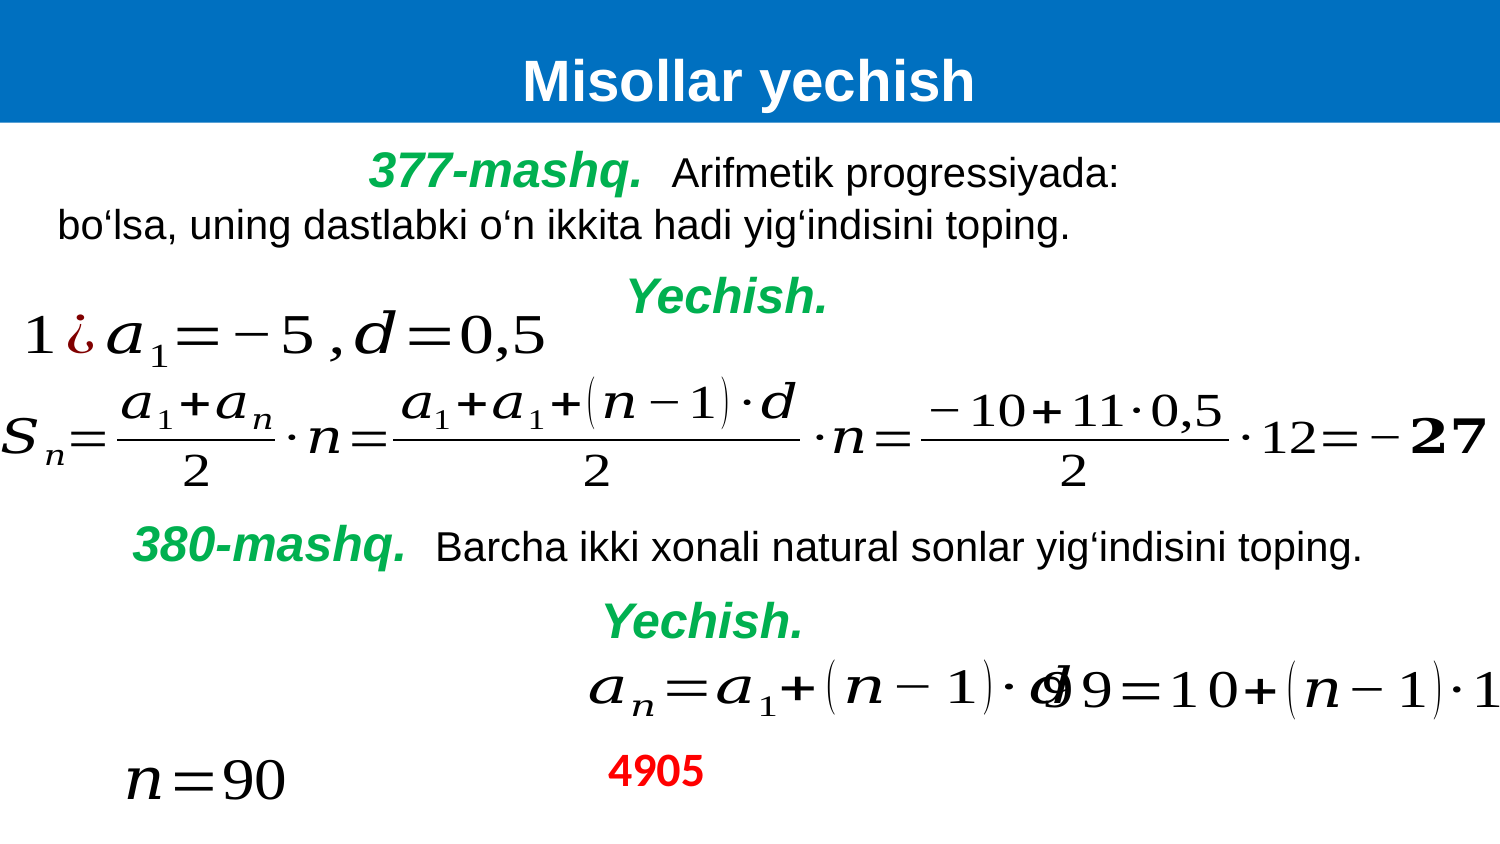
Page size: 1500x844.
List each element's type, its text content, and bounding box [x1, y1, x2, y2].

text_box Yechish. [610, 256, 844, 332]
text_box Misollar yechish [0, 16, 1499, 113]
text_box 380-mashq. Barcha ikki xonali natural sonlar yig‘indisini toping. [6, 504, 1491, 580]
text_box [0, 0, 1500, 123]
text_box Yechish. [585, 580, 820, 656]
